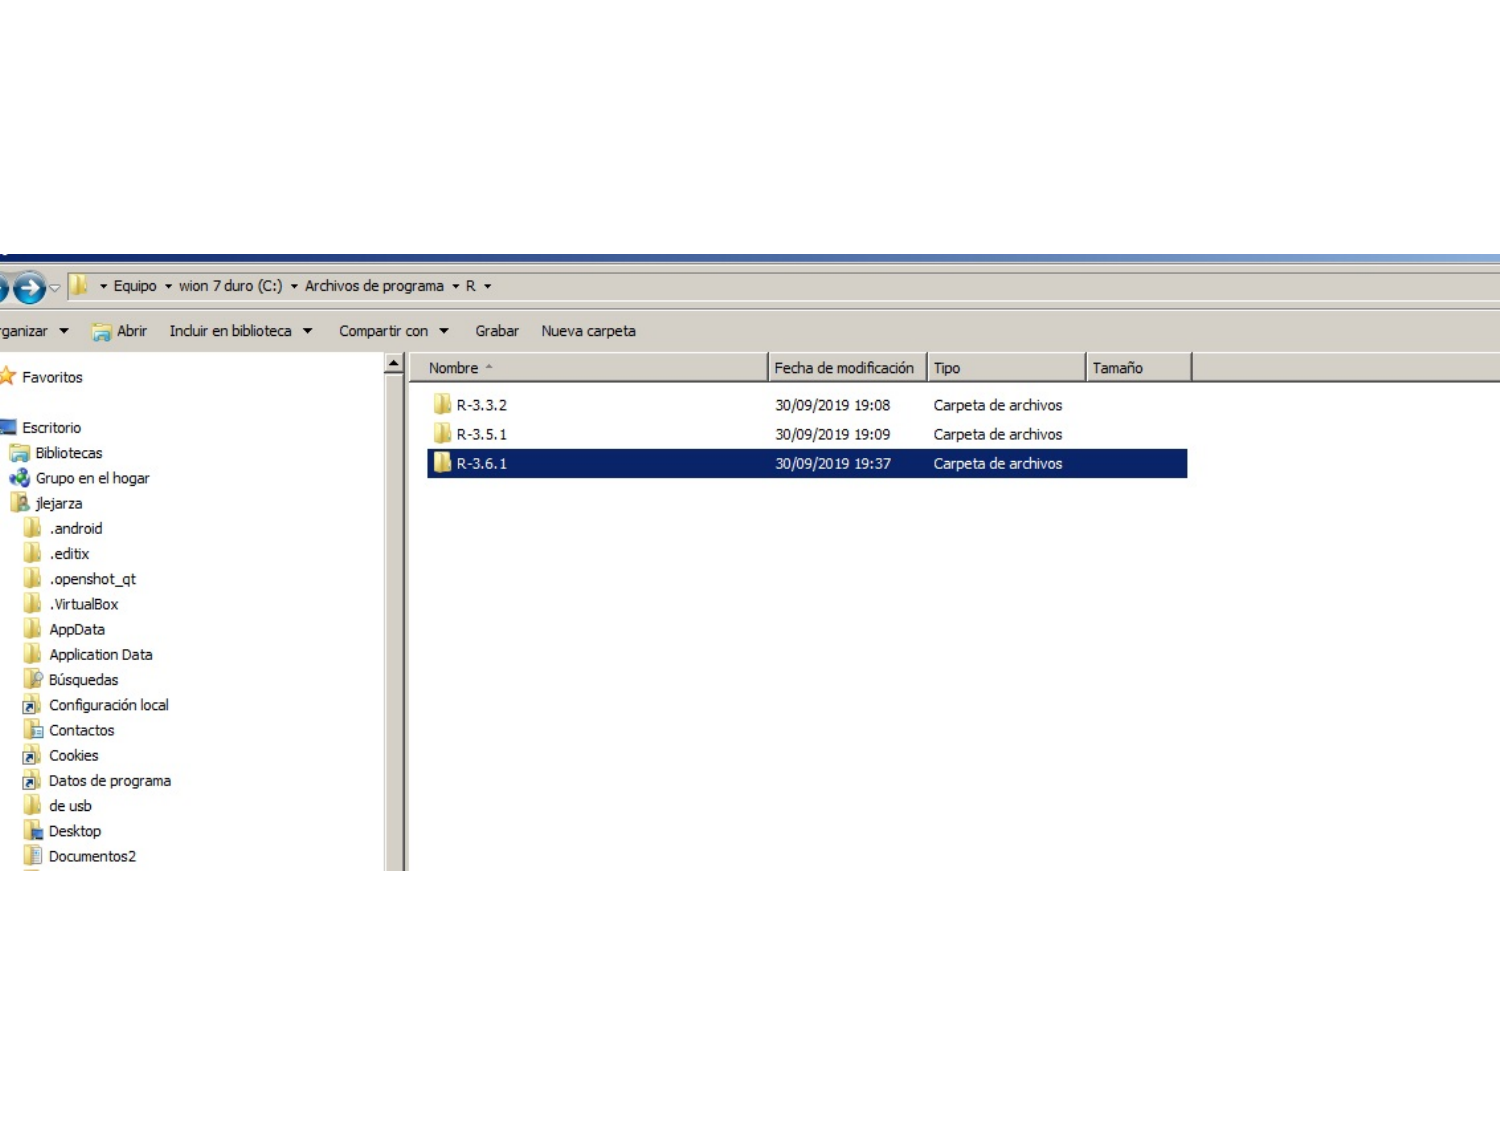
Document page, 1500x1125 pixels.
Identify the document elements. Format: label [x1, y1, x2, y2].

picture [0, 254, 1500, 871]
